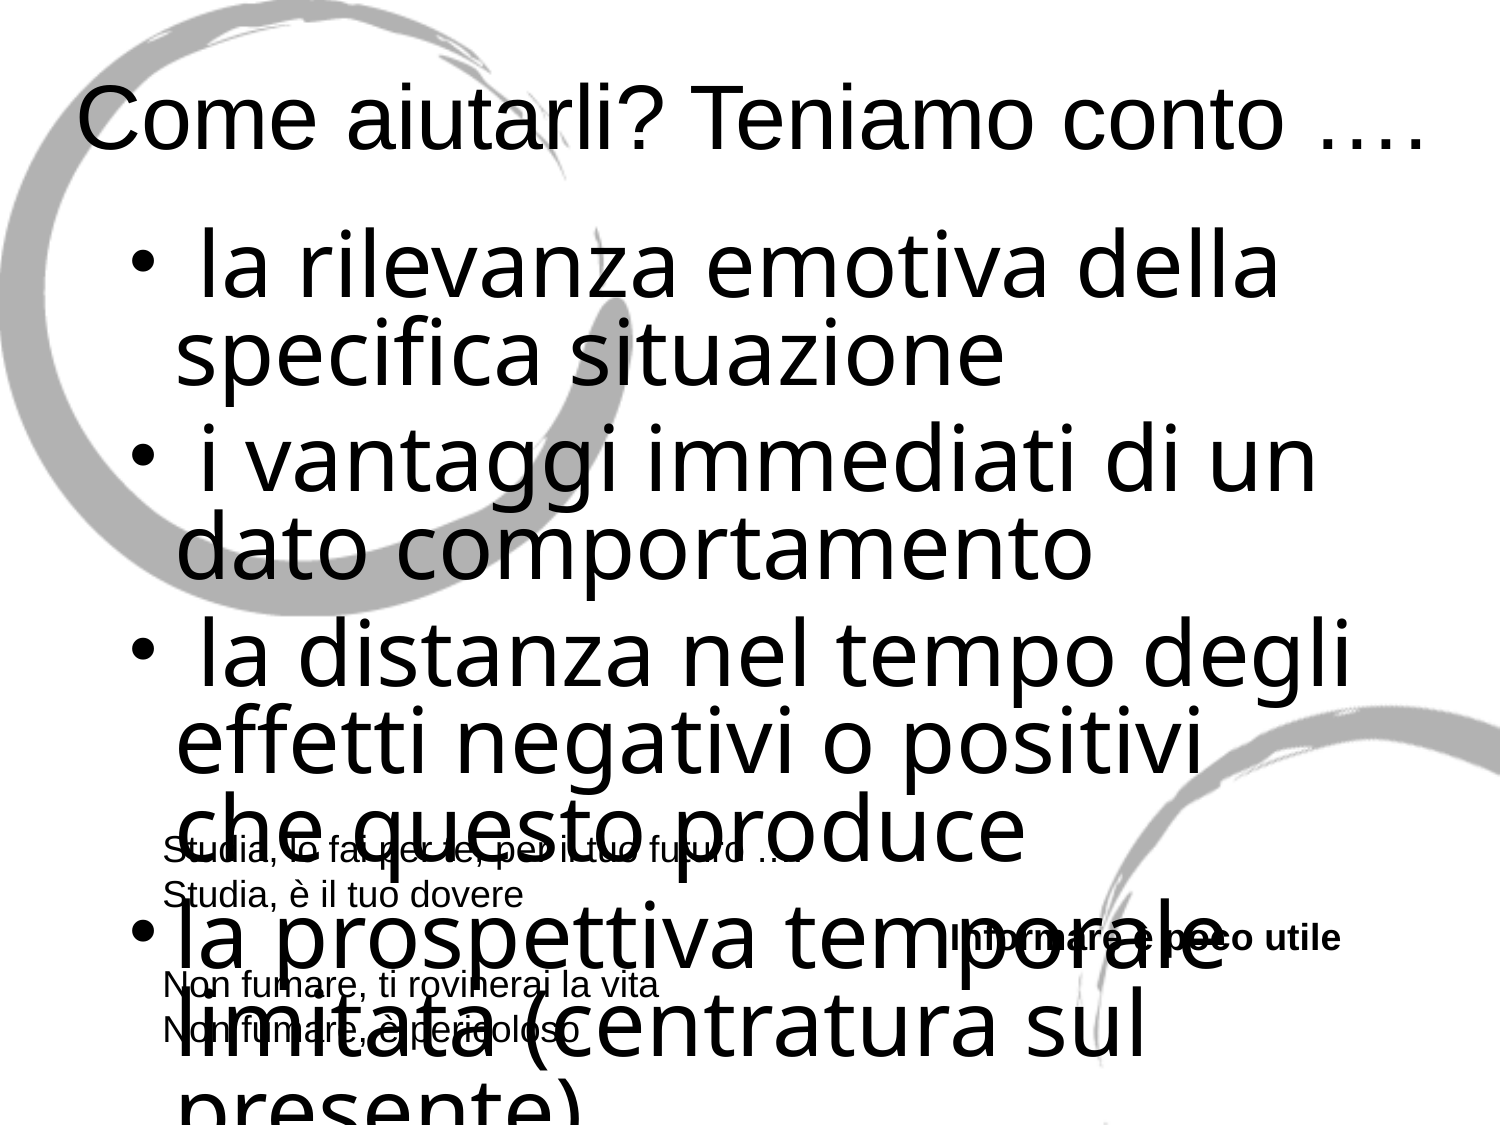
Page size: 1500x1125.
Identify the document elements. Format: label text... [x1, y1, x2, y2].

picture [0, 0, 1500, 1125]
title Come aiutarli? Teniamo conto …. [17, 18, 1489, 207]
text_box Studia, lo fai per te, per il tuo futuro …. Studia, è il tuo dovere Non fumare, ti rovinerai la vita Non fumare, è pericoloso [147, 818, 1081, 1103]
list la rilevanza emotiva della specifica situazione i vantaggi immediati di un dato comportamento la distanza nel tempo degli effetti negativi o positivi che questo produce la prospettiva temporale limitata (centratura sul presente) [112, 219, 1388, 921]
text_box Informare è poco utile [903, 905, 1388, 965]
